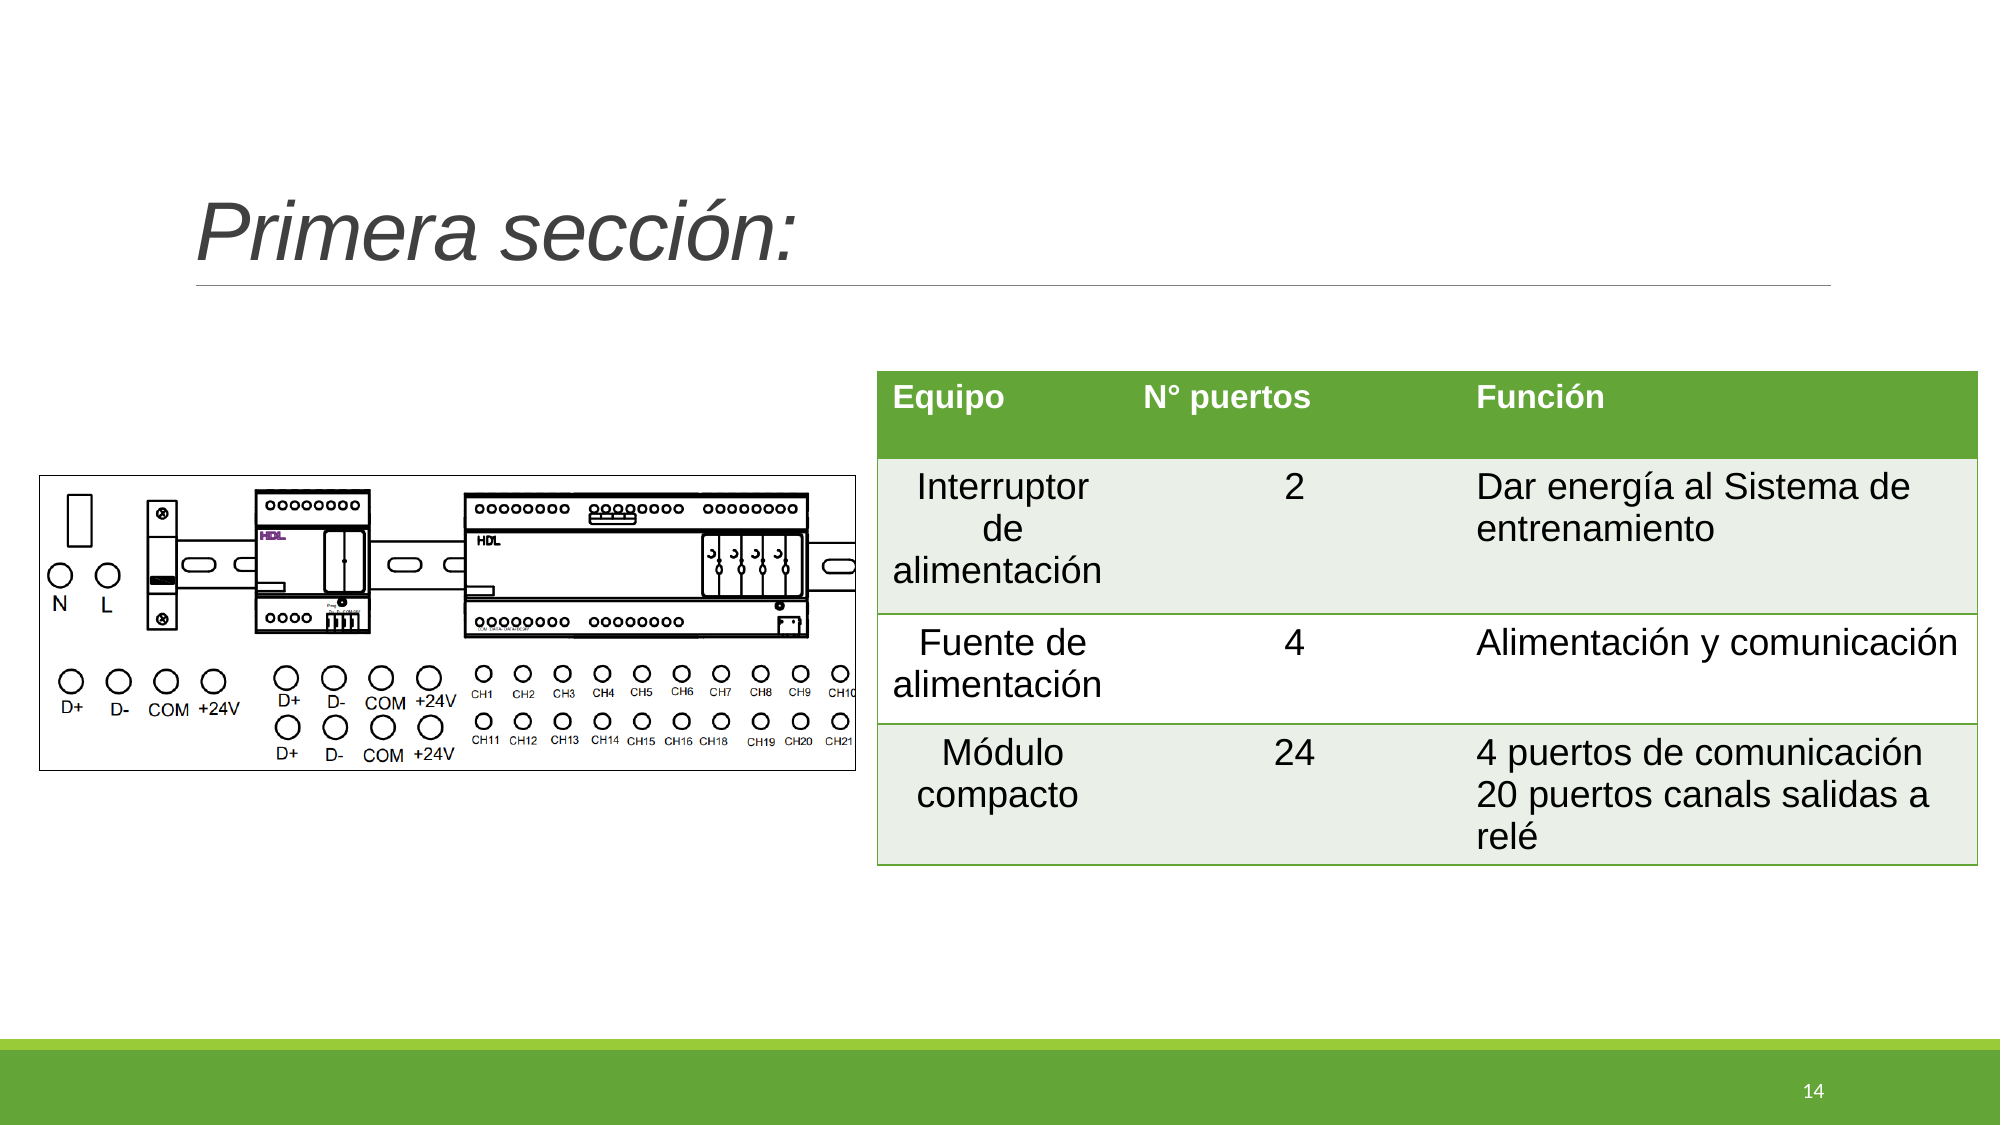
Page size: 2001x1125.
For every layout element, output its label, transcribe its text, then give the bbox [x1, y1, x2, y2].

table_header N° puertos [1128, 372, 1461, 457]
table_cell Interruptor de alimentación [878, 459, 1128, 613]
table_cell 4 puertos de comunicación 20 puertos canals salidas a relé [1461, 725, 1977, 864]
table_cell Dar energía al Sistema de entrenamiento [1461, 459, 1977, 613]
table_header Equipo [878, 372, 1128, 457]
table_header Función [1461, 372, 1977, 457]
table_cell Módulo compacto [878, 725, 1128, 864]
title Primera sección: [180, 47, 1830, 285]
table_cell 2 [1128, 459, 1461, 613]
slide_number 14 [1624, 1059, 1840, 1120]
picture [38, 474, 857, 771]
table_cell 24 [1128, 725, 1461, 864]
table_cell Alimentación y comunicación [1461, 615, 1977, 723]
table_cell 4 [1128, 615, 1461, 723]
table_cell Fuente de alimentación [878, 615, 1128, 723]
